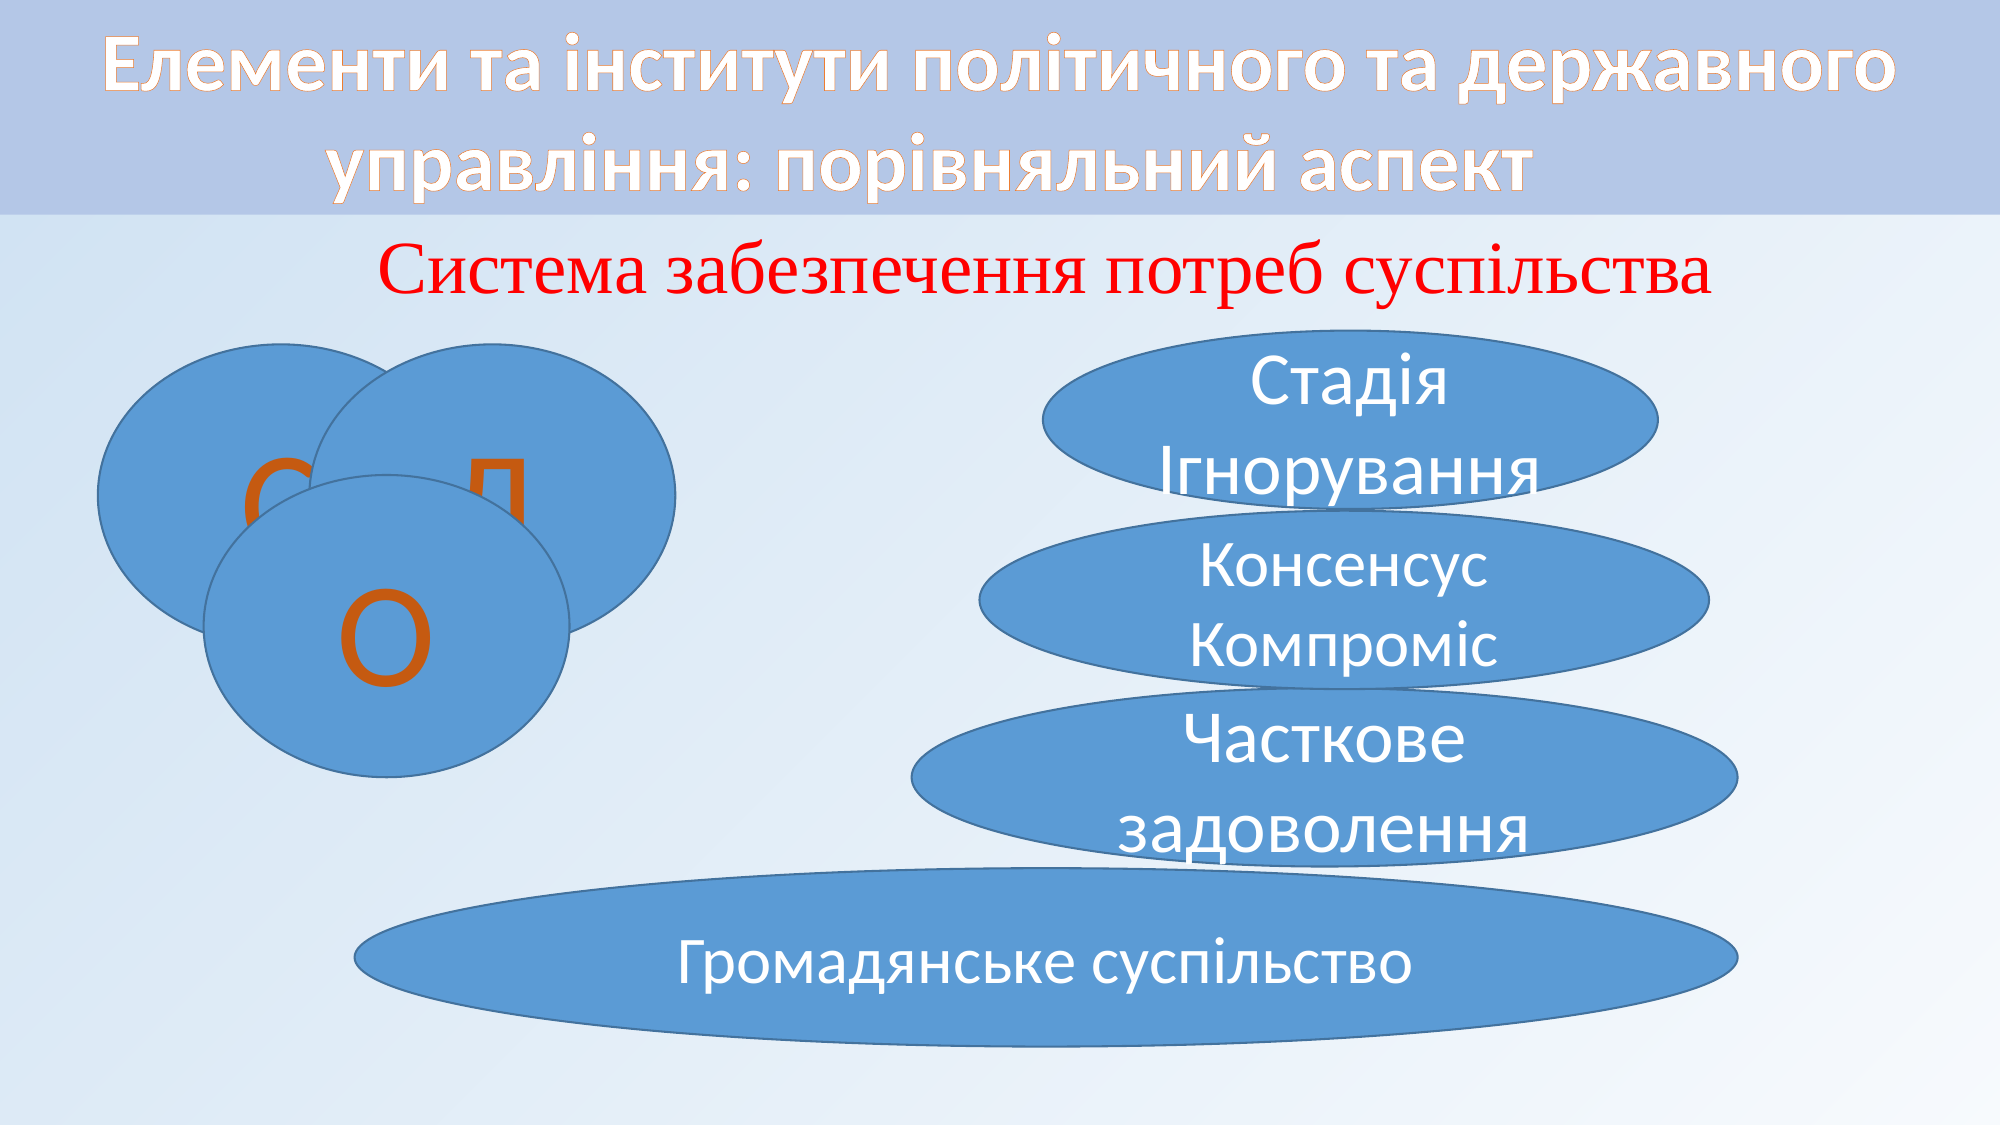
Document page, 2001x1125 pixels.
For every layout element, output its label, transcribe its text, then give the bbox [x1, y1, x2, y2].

text_box Д [308, 343, 677, 634]
text_box Елементи та інститути політичного та державного управління: порівняльний аспект [0, 0, 2000, 215]
text_box Громадянське суспільство [353, 867, 1739, 1048]
text_box Часткове задоволення [910, 688, 1739, 868]
text_box С [96, 343, 386, 633]
text_box Система забезпечення потреб суспільства [354, 211, 1738, 317]
text_box О [202, 473, 571, 779]
text_box Консенсус Компроміс [978, 509, 1711, 691]
text_box Стадія Ігнорування [1041, 329, 1659, 510]
